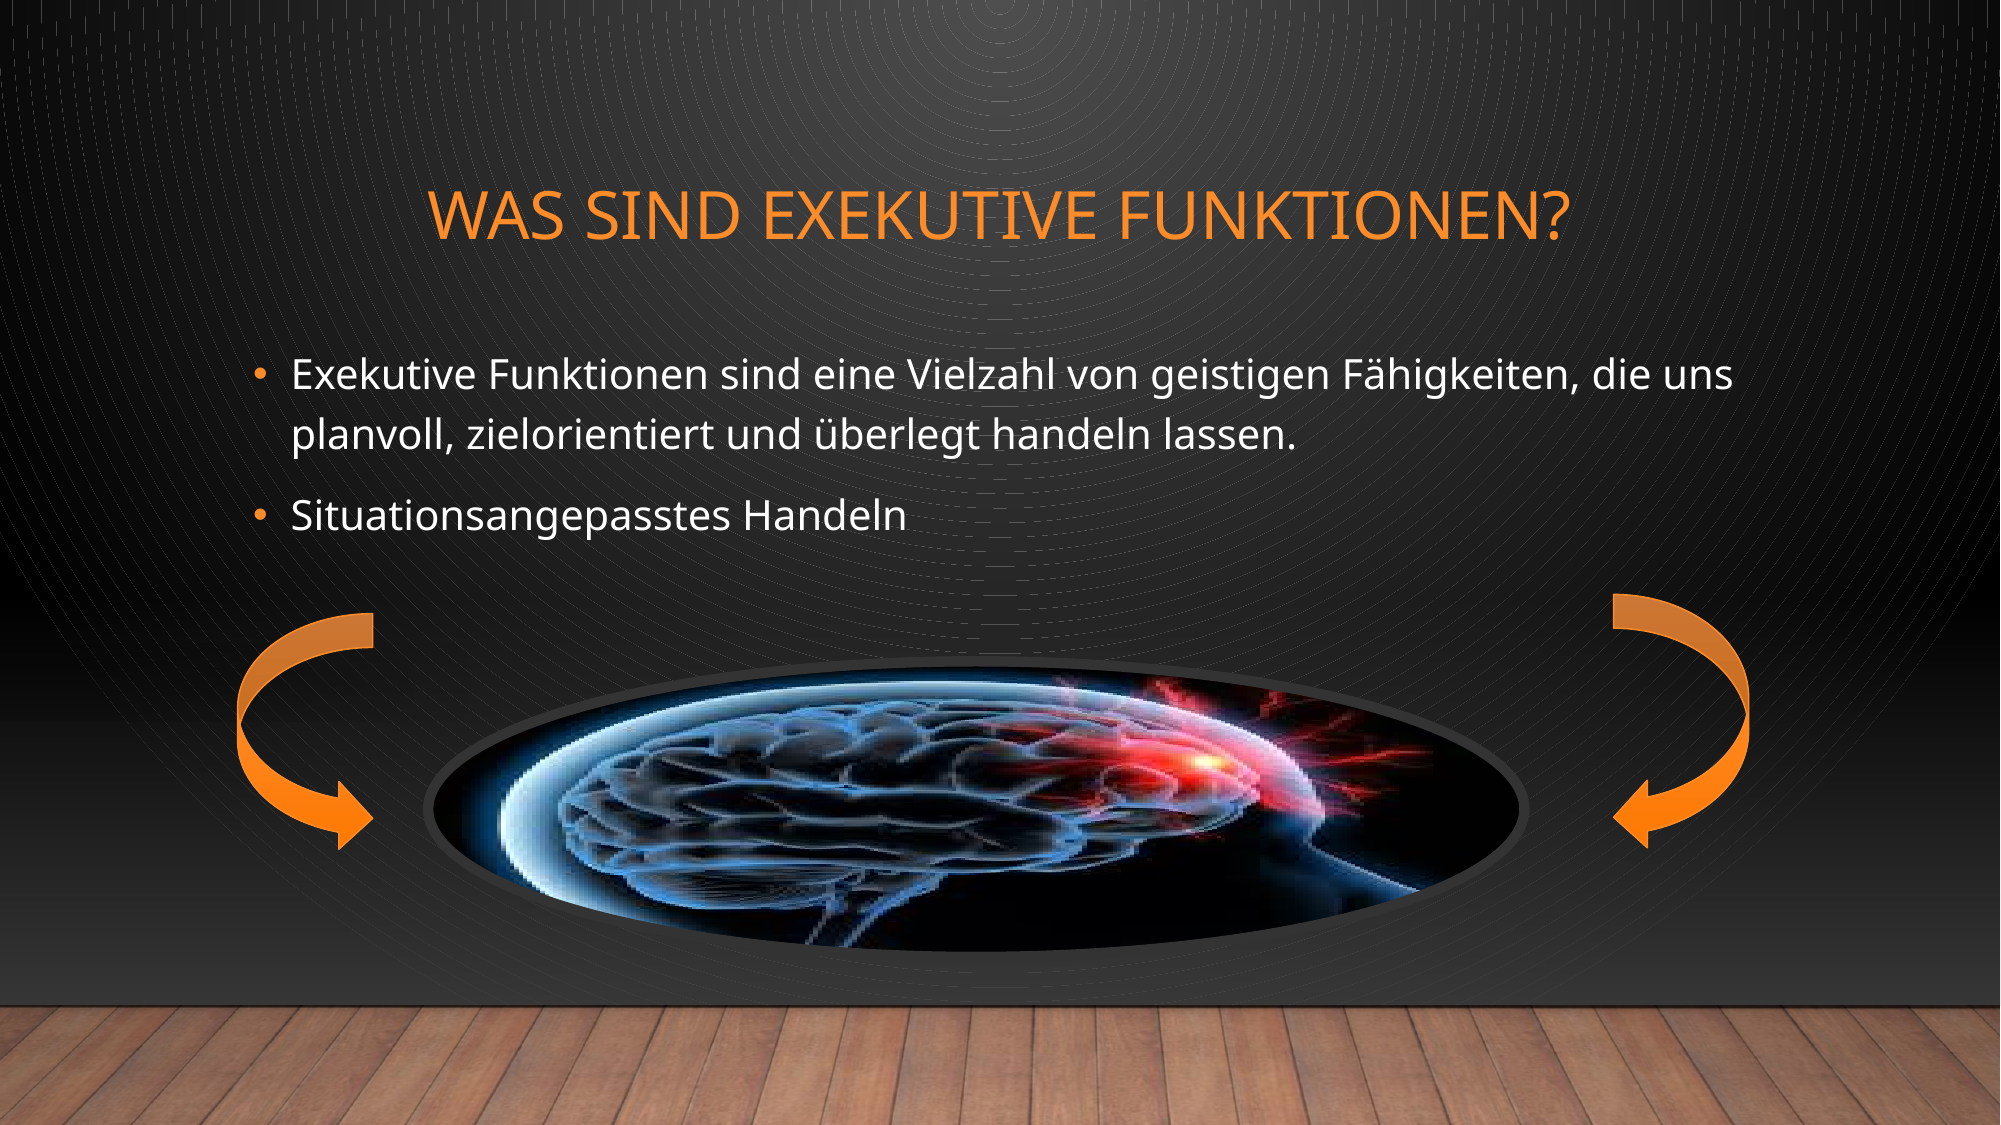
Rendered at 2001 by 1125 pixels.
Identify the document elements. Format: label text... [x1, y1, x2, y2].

picture [0, 1005, 2000, 1125]
list Exekutive Funktionen sind eine Vielzahl von geistigen Fähigkeiten, die uns planvoll, zielorientiert und überlegt handeln lassen. Situationsangepasstes Handeln [238, 330, 1763, 897]
text_box [236, 612, 374, 850]
text_box [1612, 593, 1750, 849]
title Was sind exekutive Funktionen? [238, 131, 1763, 305]
picture [427, 661, 1525, 958]
